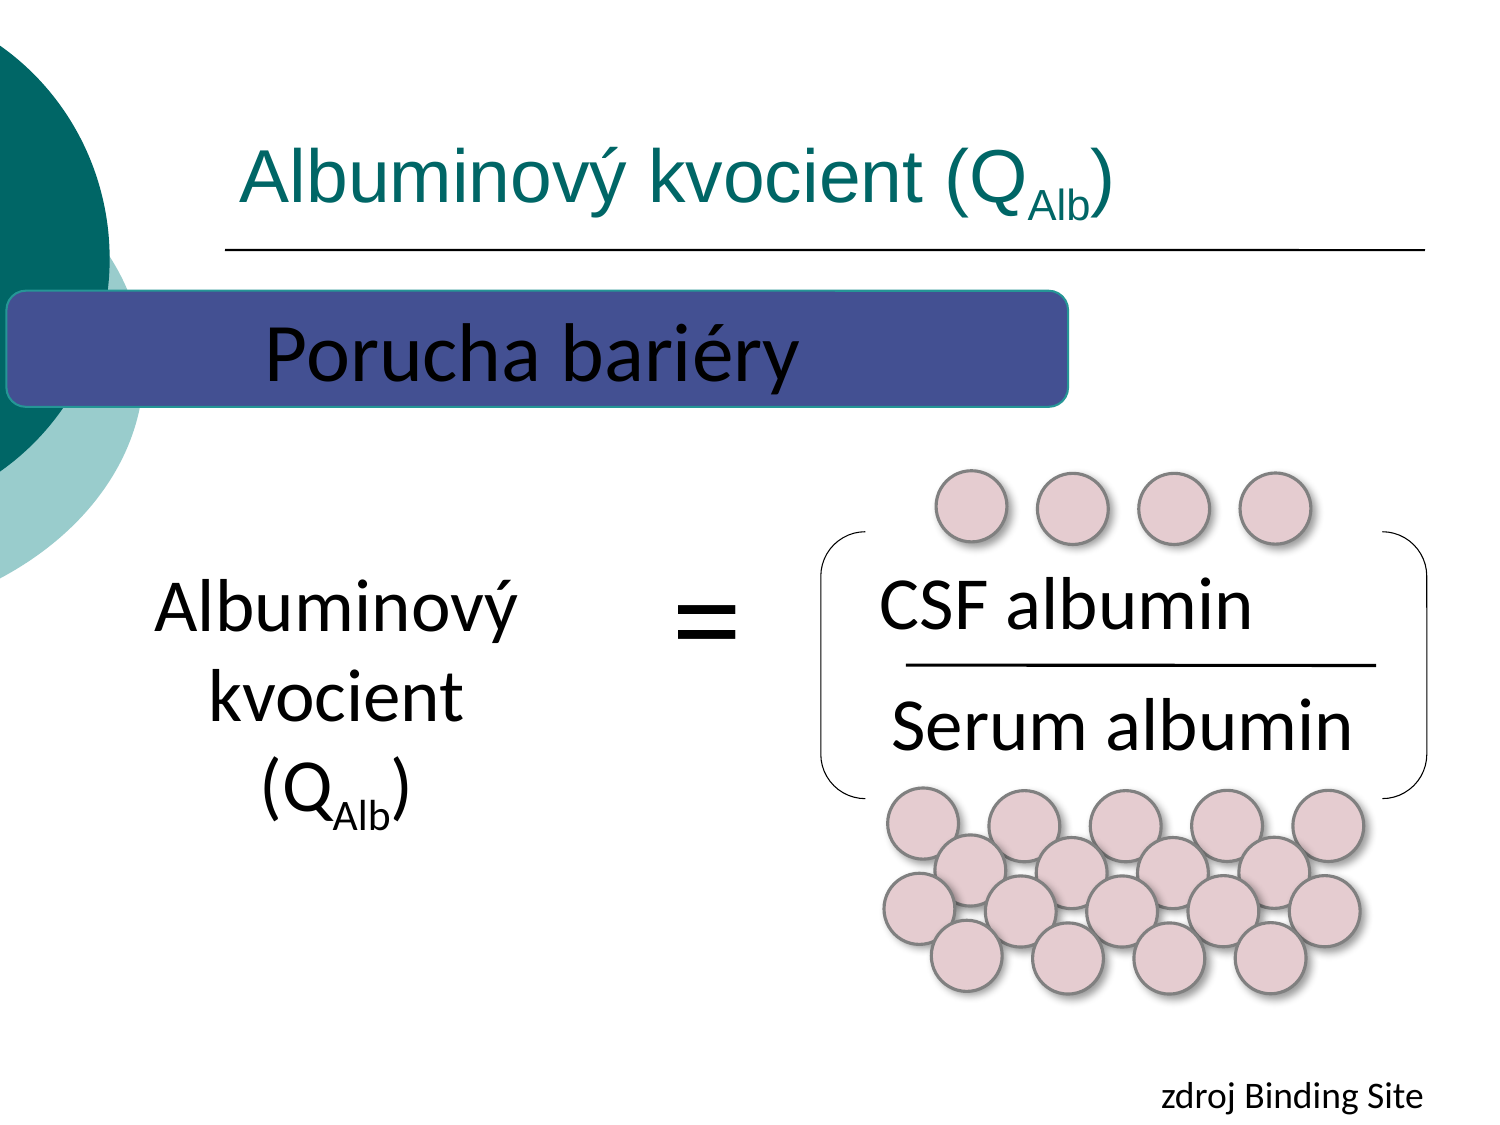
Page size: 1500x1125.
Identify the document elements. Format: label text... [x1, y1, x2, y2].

text_box CSF albumin [1417, 546, 1447, 652]
text_box [1136, 836, 1210, 910]
text_box [1288, 874, 1362, 948]
text_box Porucha bariéry [250, 290, 817, 406]
text_box [935, 469, 1008, 543]
text_box [1036, 472, 1110, 546]
text_box [984, 874, 1058, 949]
text_box [933, 833, 1007, 908]
text_box [1132, 921, 1206, 996]
title Albuminový kvocient (QAlb) [224, 49, 1425, 237]
text_box [1190, 789, 1264, 863]
text_box [1137, 472, 1211, 546]
text_box zdroj Binding Site [1146, 1063, 1440, 1123]
text_box [1186, 874, 1260, 948]
text_box [1239, 471, 1312, 546]
text_box = [656, 534, 759, 699]
text_box [820, 531, 1428, 800]
text_box Albuminový kvocient (QAlb) [5, 549, 668, 967]
text_box [930, 919, 1004, 993]
text_box [882, 872, 956, 946]
text_box [1031, 921, 1105, 996]
text_box [1237, 836, 1311, 910]
text_box [1085, 874, 1159, 949]
text_box [5, 289, 1070, 408]
text_box [1089, 789, 1163, 863]
text_box [987, 789, 1061, 863]
text_box [886, 786, 960, 861]
text_box [1035, 836, 1109, 910]
text_box [1291, 789, 1365, 863]
text_box [1234, 921, 1308, 995]
